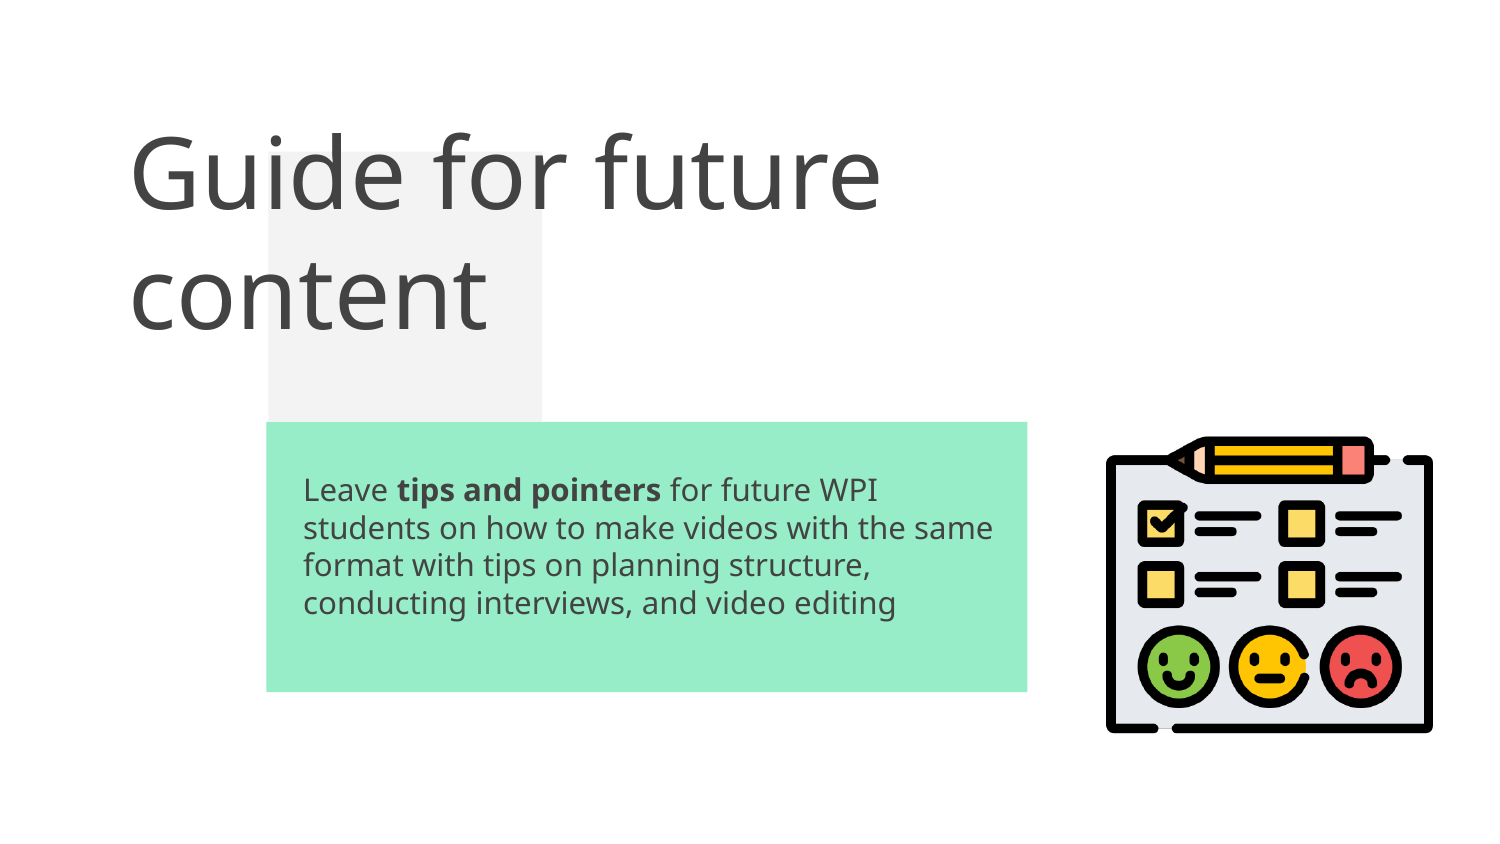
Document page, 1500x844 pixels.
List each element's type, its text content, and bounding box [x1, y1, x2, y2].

subtitle Leave tips and pointers for future WPI students on how to make videos with the same format with tips on planning structure, conducting interviews, and video editing [288, 464, 1012, 664]
title Guide for future content [113, 94, 971, 358]
picture [1106, 421, 1433, 748]
